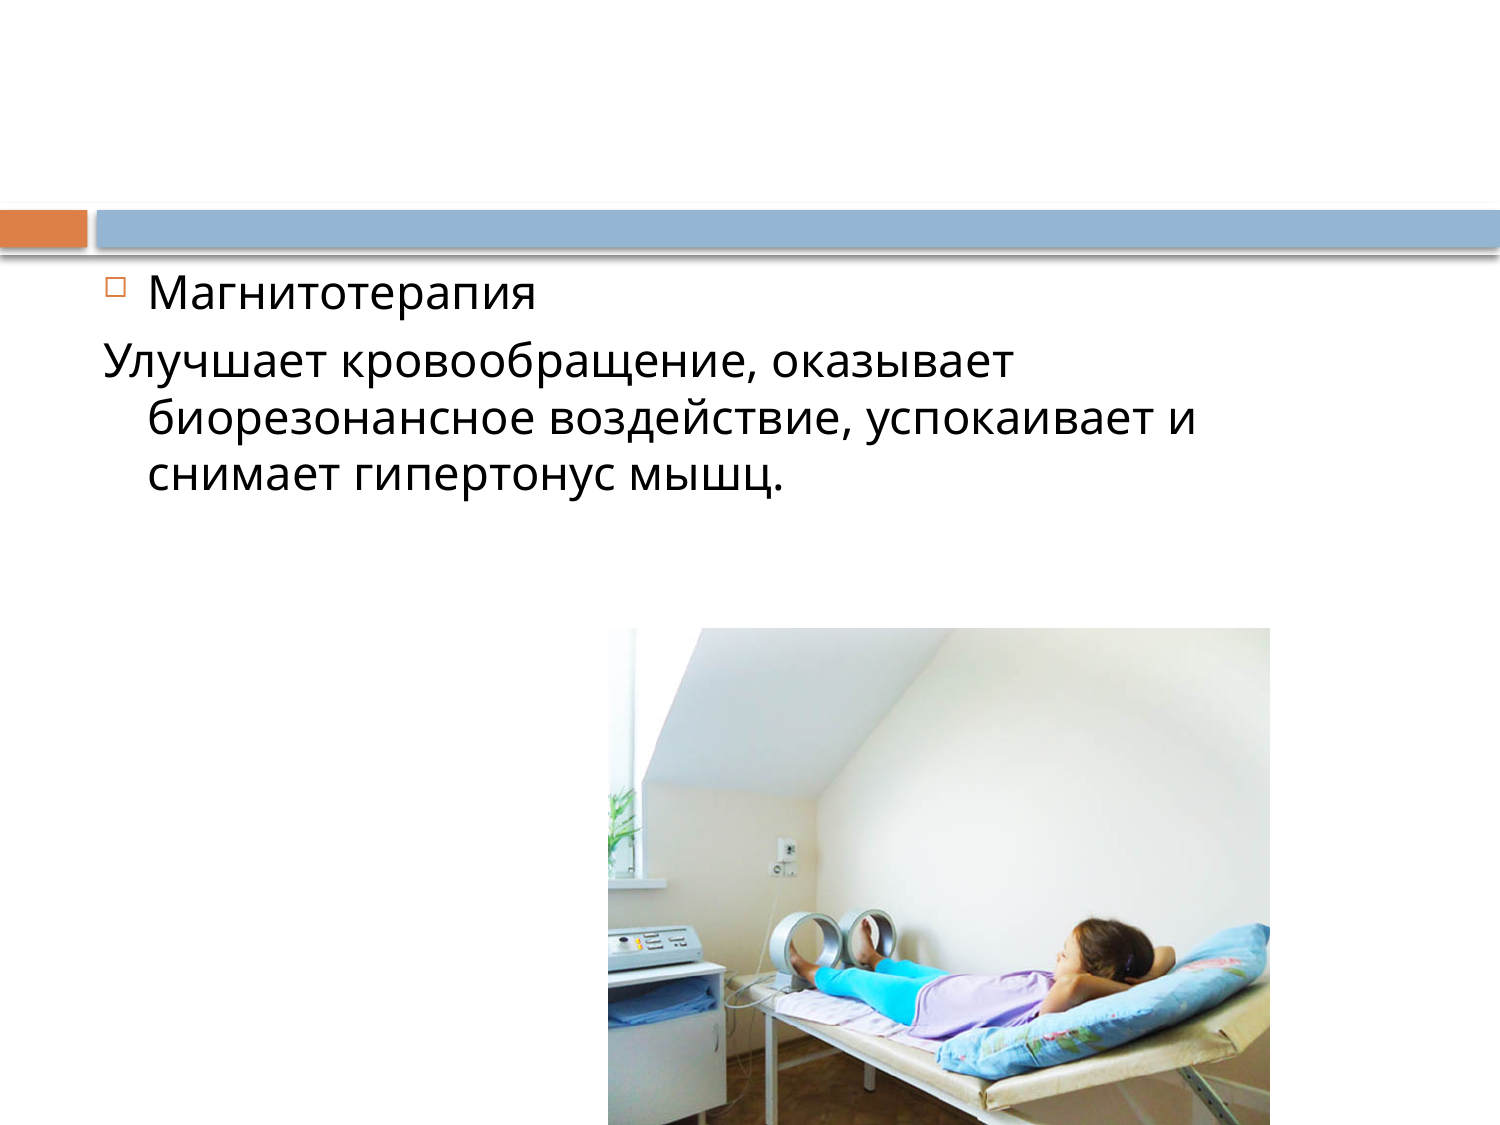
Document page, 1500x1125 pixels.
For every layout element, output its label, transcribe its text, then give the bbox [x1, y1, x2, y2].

picture [607, 628, 1271, 1125]
list Магнитотерапия Улучшает кровообращение, оказывает биорезонансное воздействие, успокаивает и снимает гипертонус мышц. [88, 255, 1344, 509]
